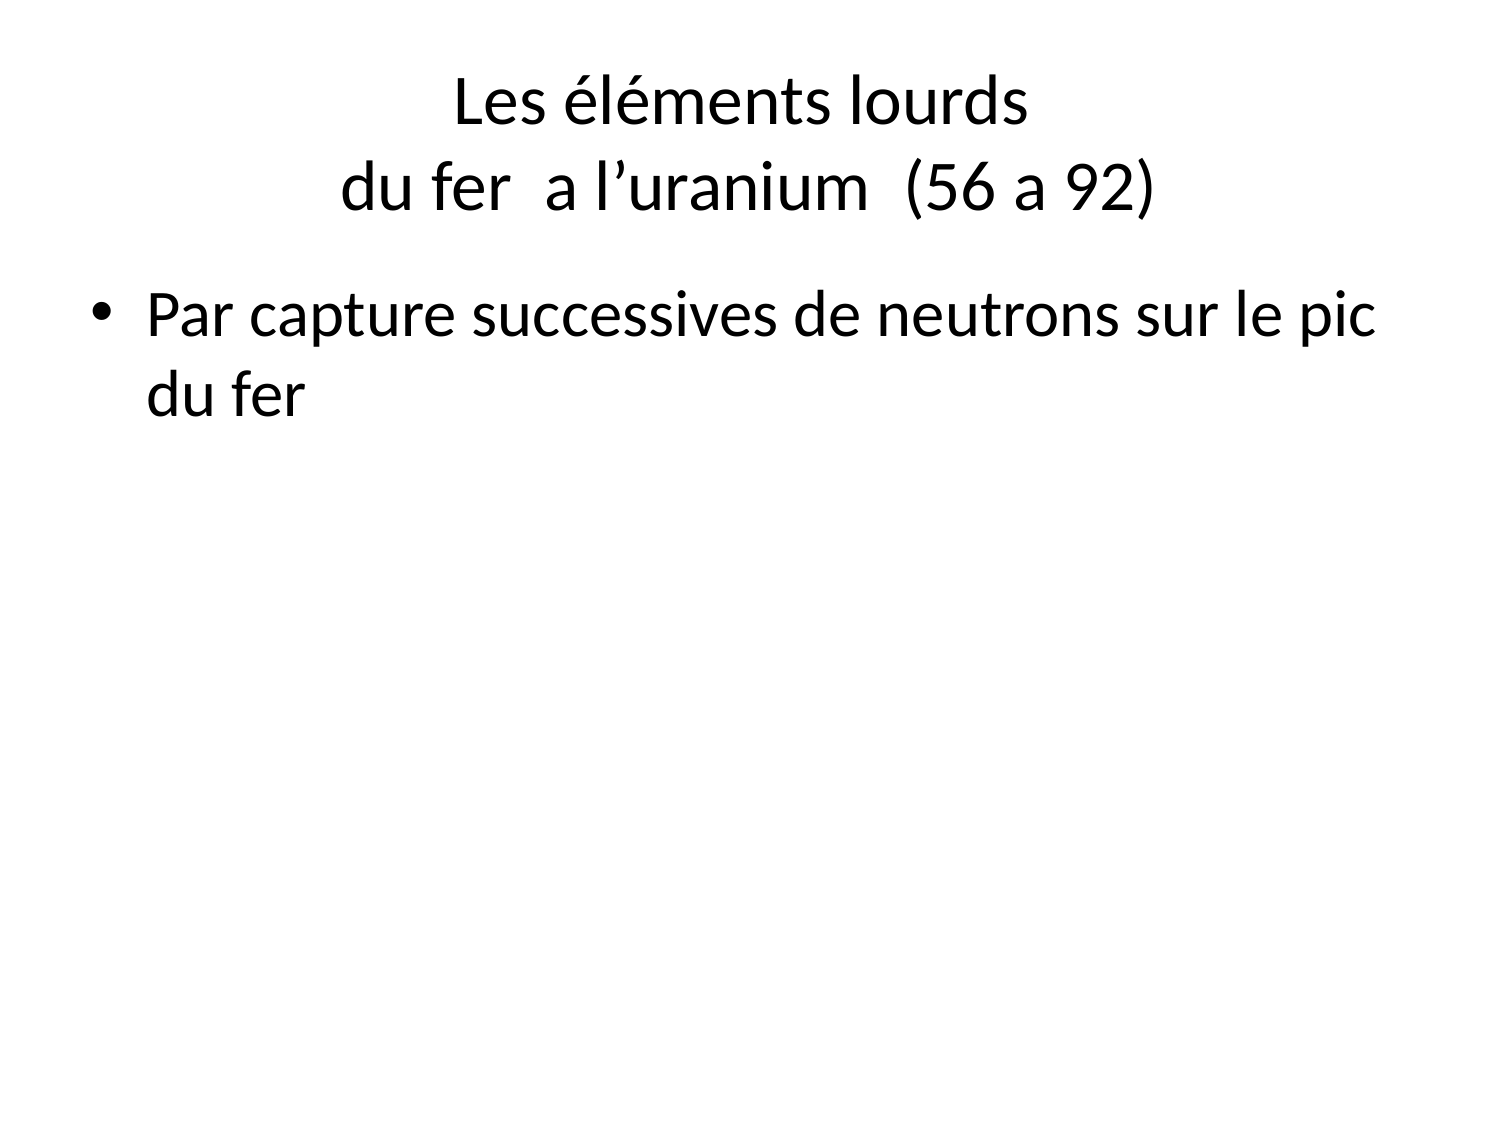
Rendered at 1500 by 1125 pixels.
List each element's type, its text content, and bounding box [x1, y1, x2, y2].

list Par capture successives de neutrons sur le pic du fer [75, 262, 1425, 1005]
title Les éléments lourds du fer a l’uranium (56 a 92) [75, 45, 1425, 233]
